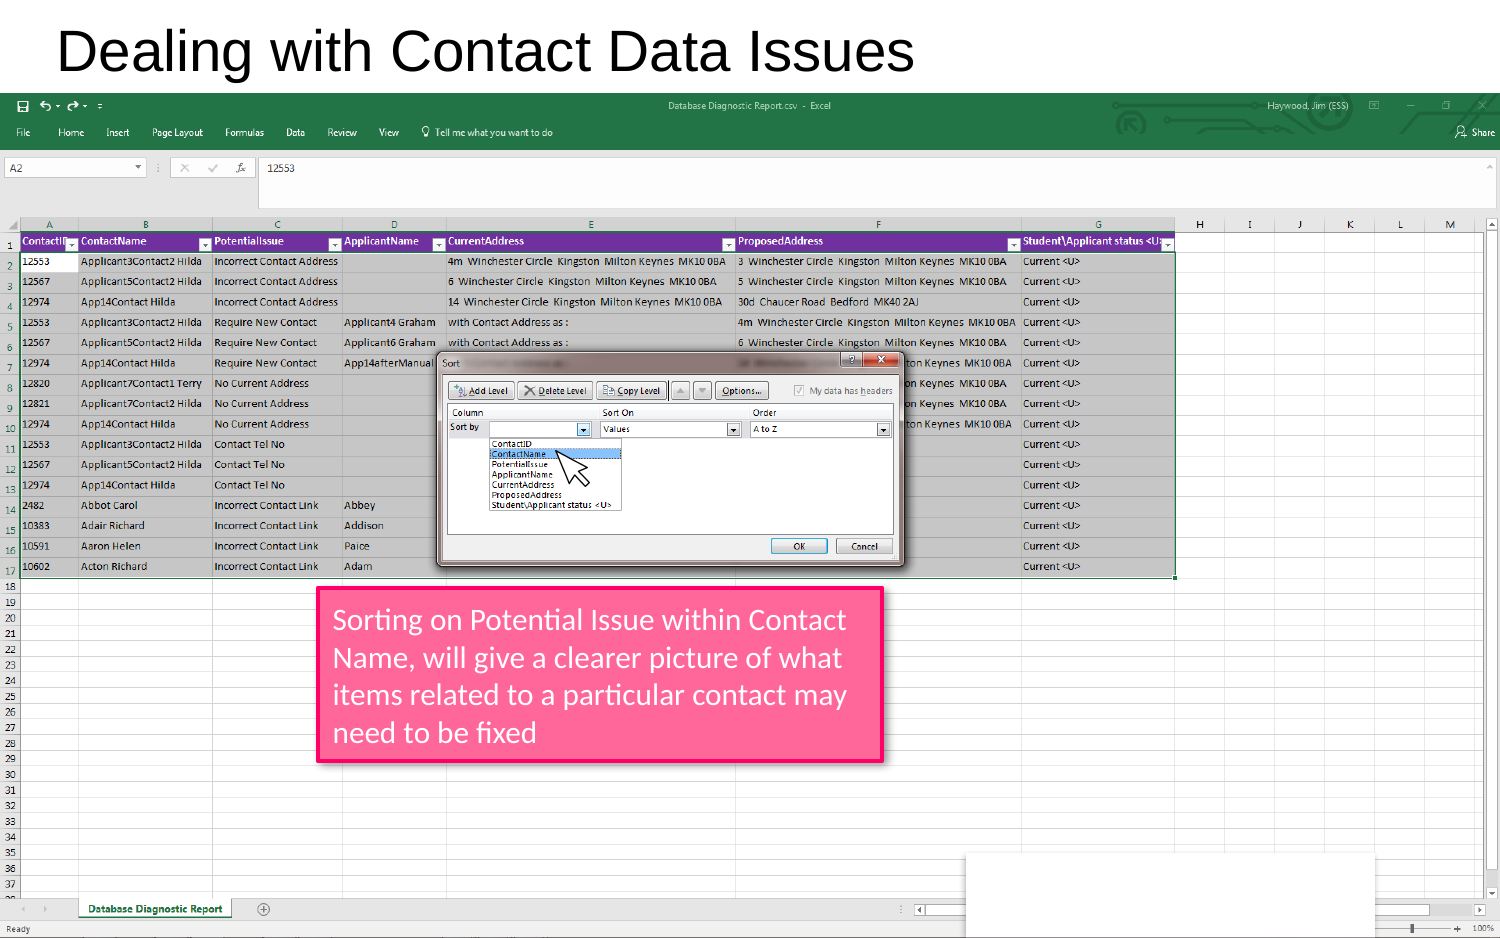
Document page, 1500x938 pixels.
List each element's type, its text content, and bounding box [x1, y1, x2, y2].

title Dealing with Contact Data Issues [41, 1, 1459, 92]
picture [0, 93, 1500, 938]
